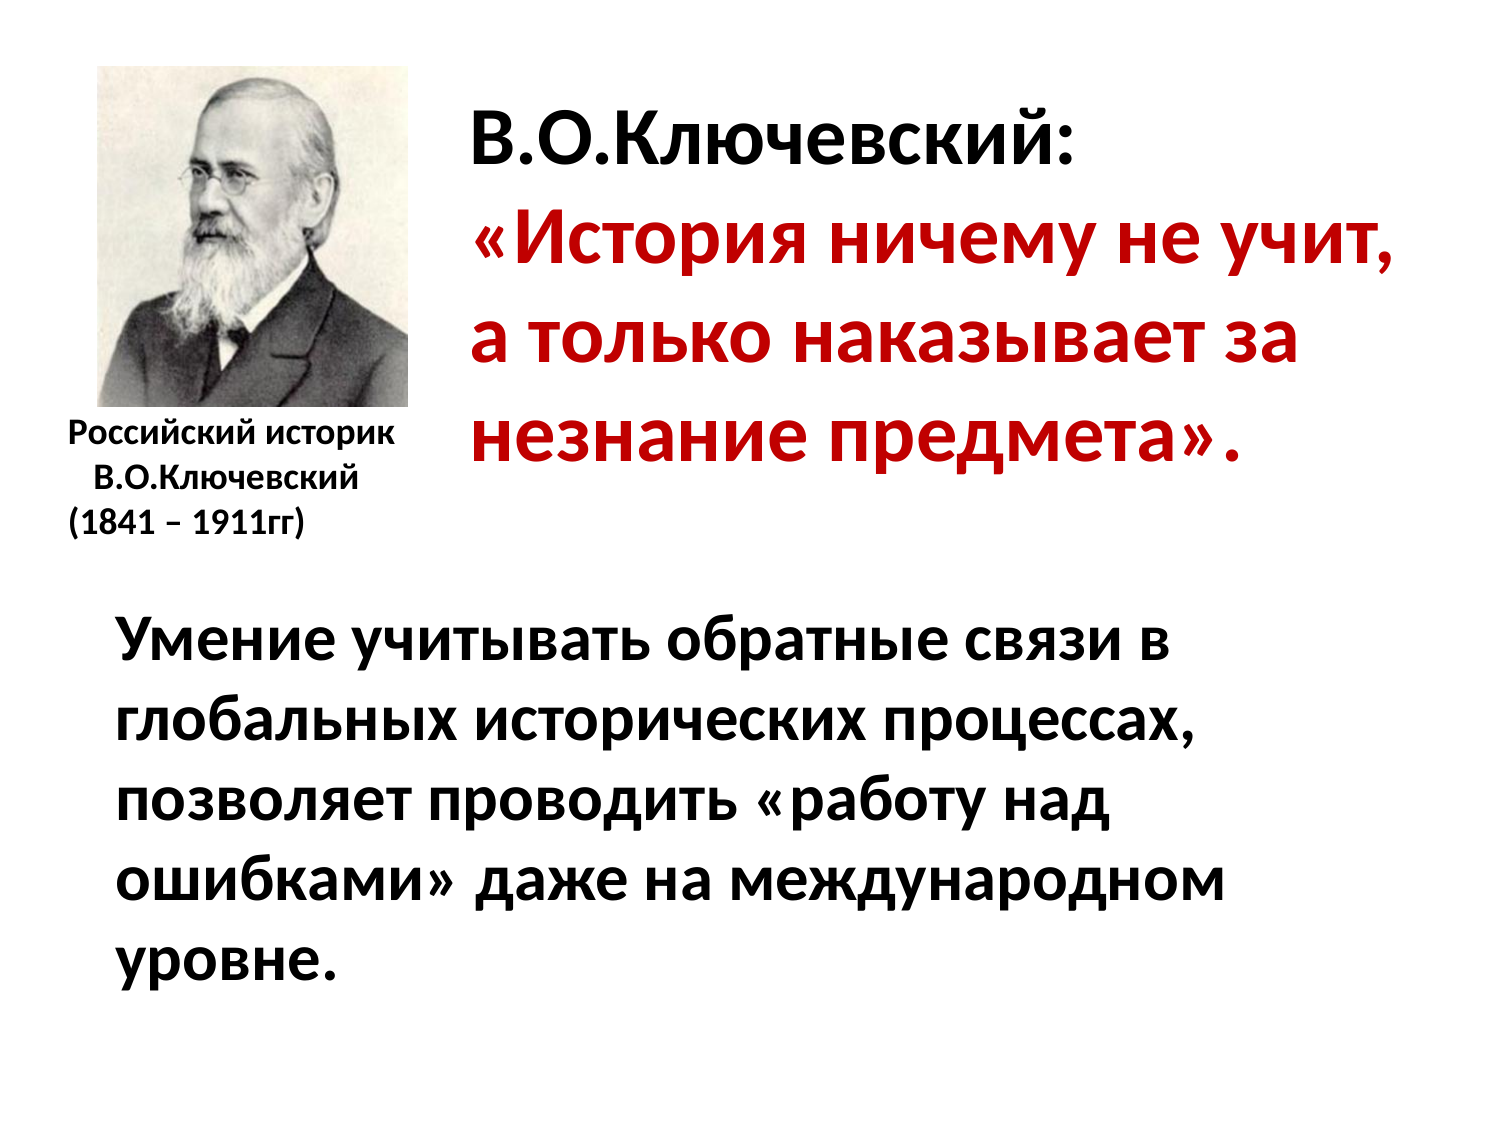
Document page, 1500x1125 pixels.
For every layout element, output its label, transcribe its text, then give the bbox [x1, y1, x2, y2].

title В.О.Ключевский: «История ничему не учит, а только наказывает за незнание предмета». [454, 45, 1425, 516]
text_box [52, 66, 467, 646]
list Умение учитывать обратные связи в глобальных исторических процессах, позволяет проводить «работу над ошибками» даже на международном уровне. [100, 586, 1425, 1005]
